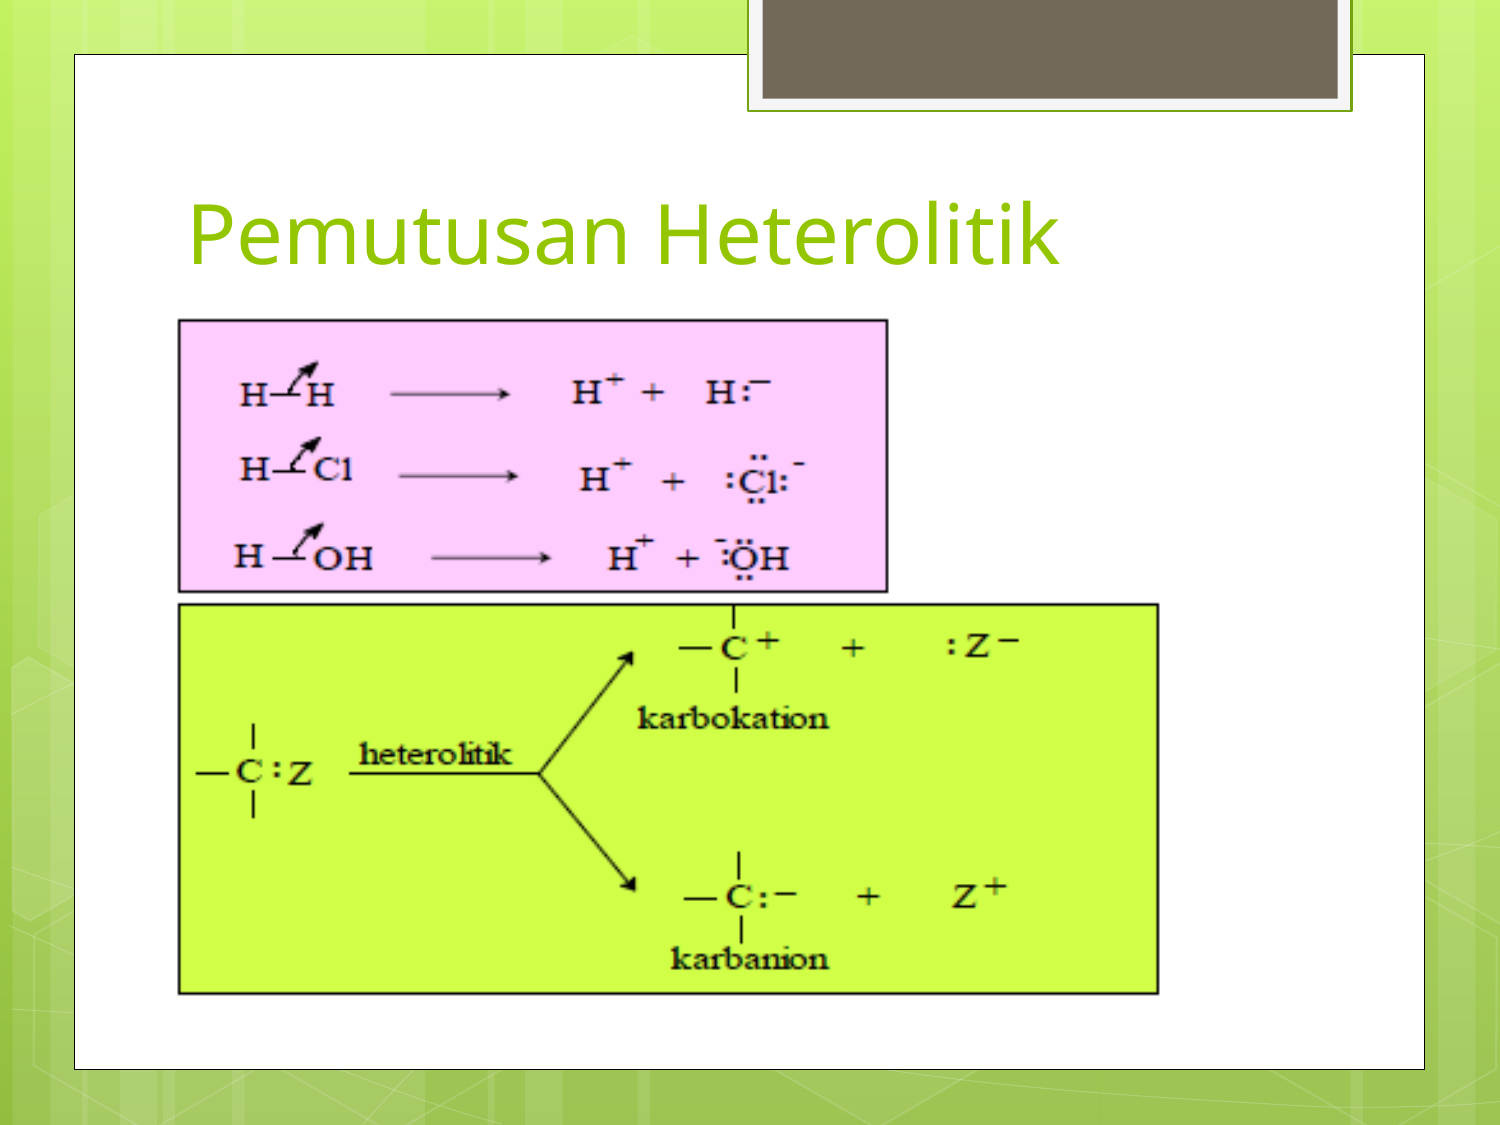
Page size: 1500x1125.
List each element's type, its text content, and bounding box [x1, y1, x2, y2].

title Pemutusan Heterolitik [171, 101, 1324, 290]
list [170, 302, 1235, 1011]
